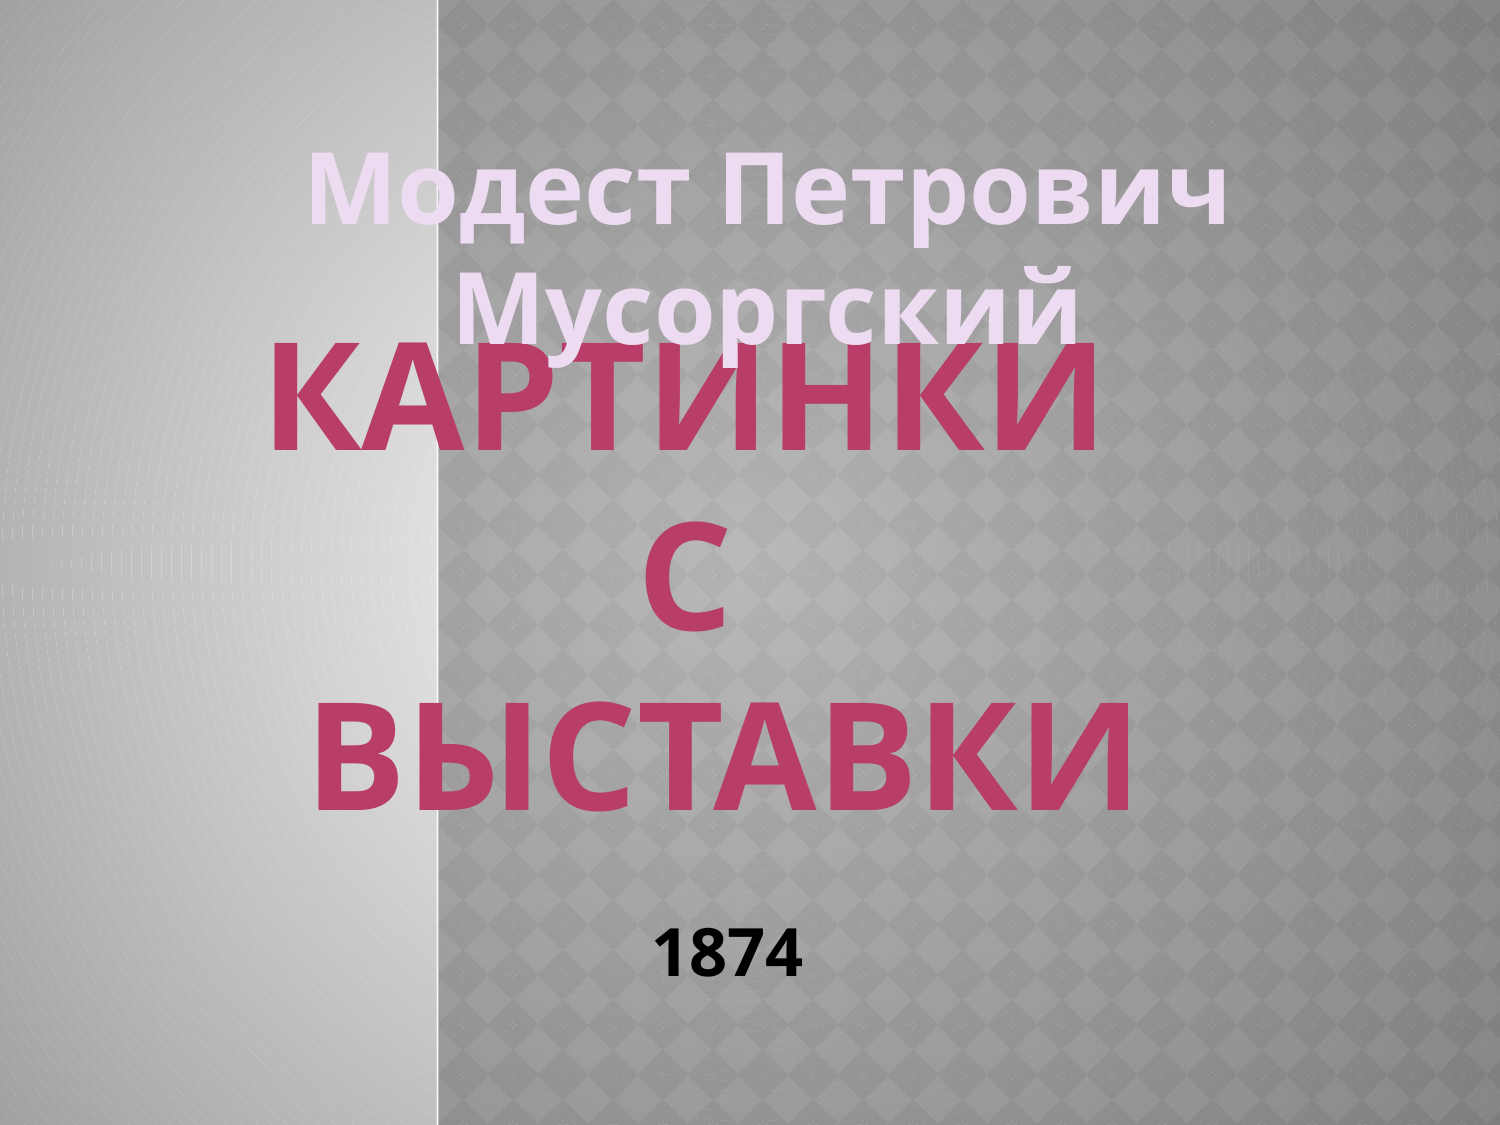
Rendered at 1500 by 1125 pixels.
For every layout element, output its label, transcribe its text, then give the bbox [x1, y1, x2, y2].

text_box 1874 [636, 902, 820, 997]
text_box Картинки с выставки [93, 372, 1354, 848]
text_box Модест Петрович Мусоргский [70, 117, 1465, 372]
